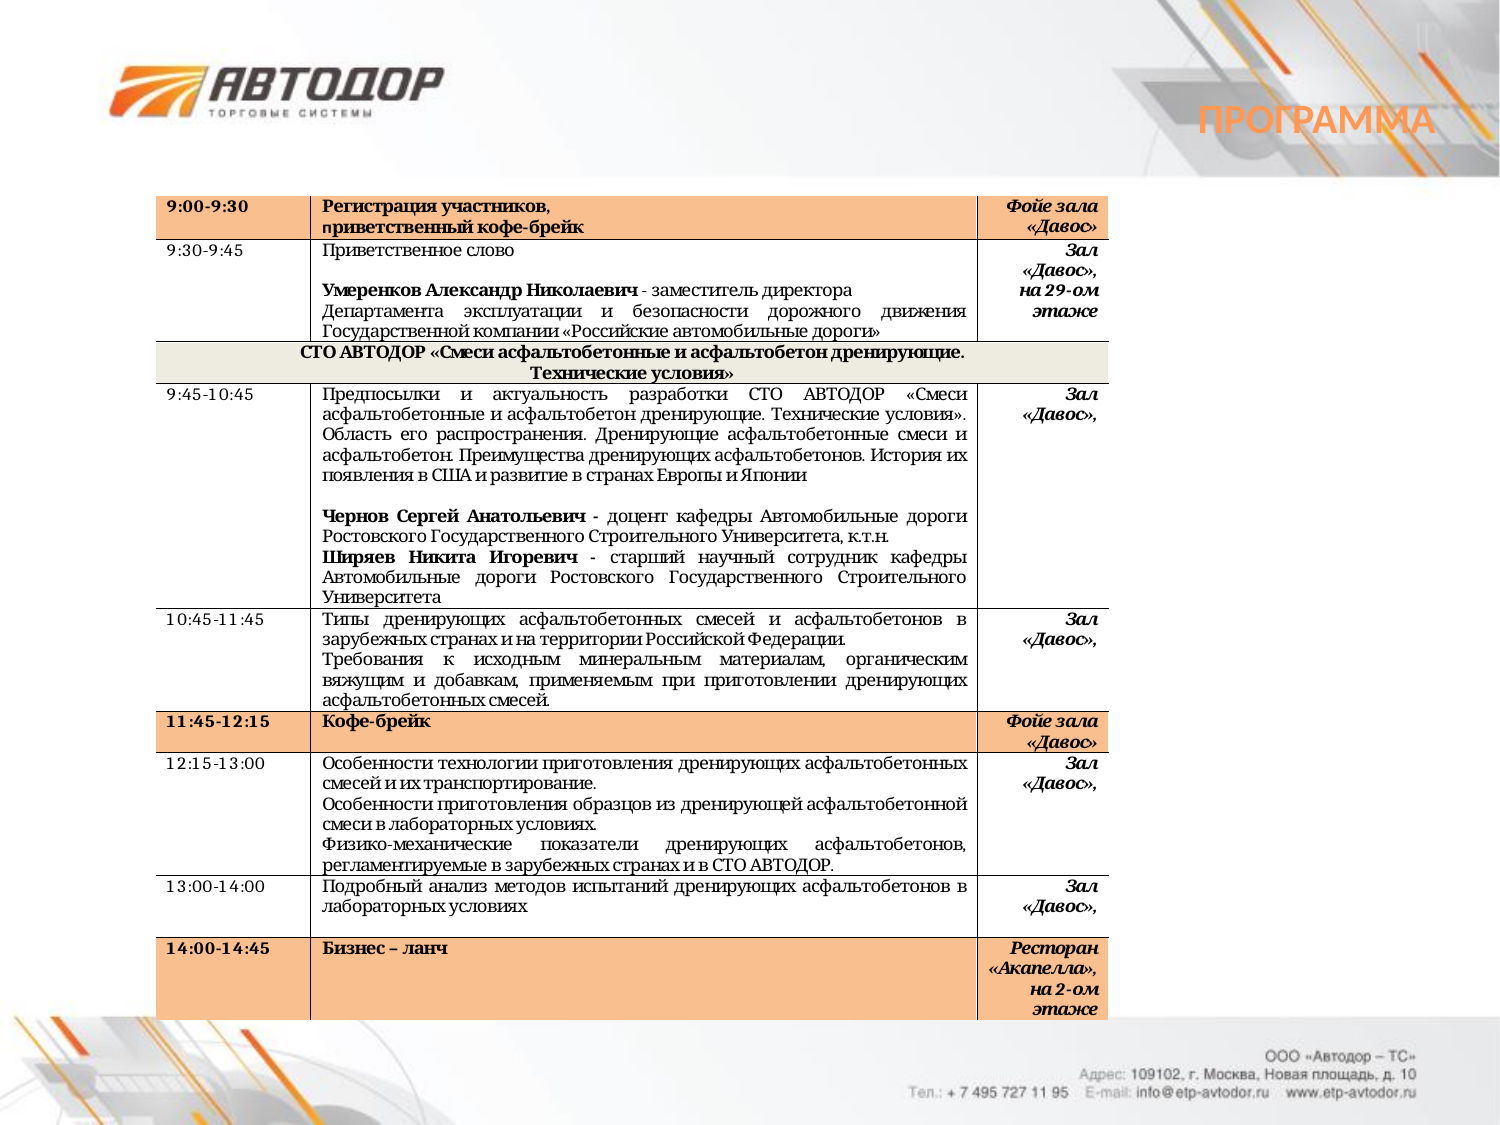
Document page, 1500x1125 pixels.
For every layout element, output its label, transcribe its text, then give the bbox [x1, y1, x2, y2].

picture [0, 0, 1500, 1125]
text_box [135, 195, 1129, 1071]
text_box ПРОГРАММА [1139, 84, 1494, 150]
